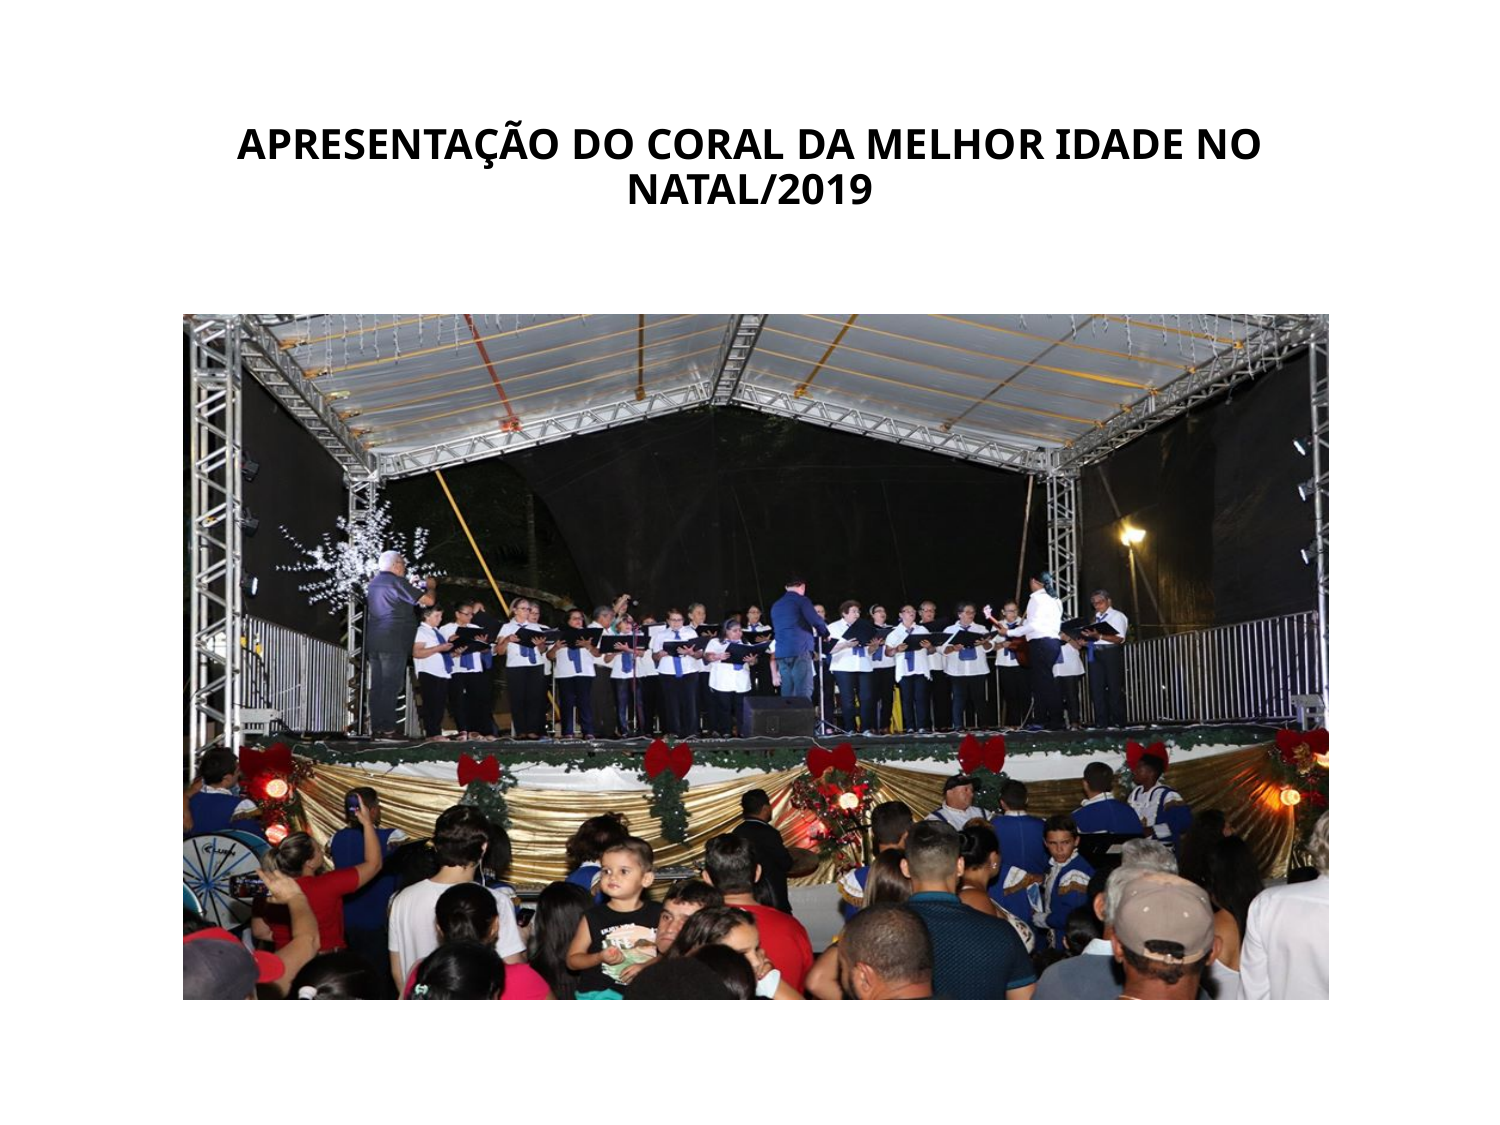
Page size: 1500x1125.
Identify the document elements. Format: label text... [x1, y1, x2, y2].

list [182, 314, 1329, 1000]
title APRESENTAÇÃO DO CORAL DA MELHOR IDADE NO NATAL/2019 [103, 59, 1397, 278]
